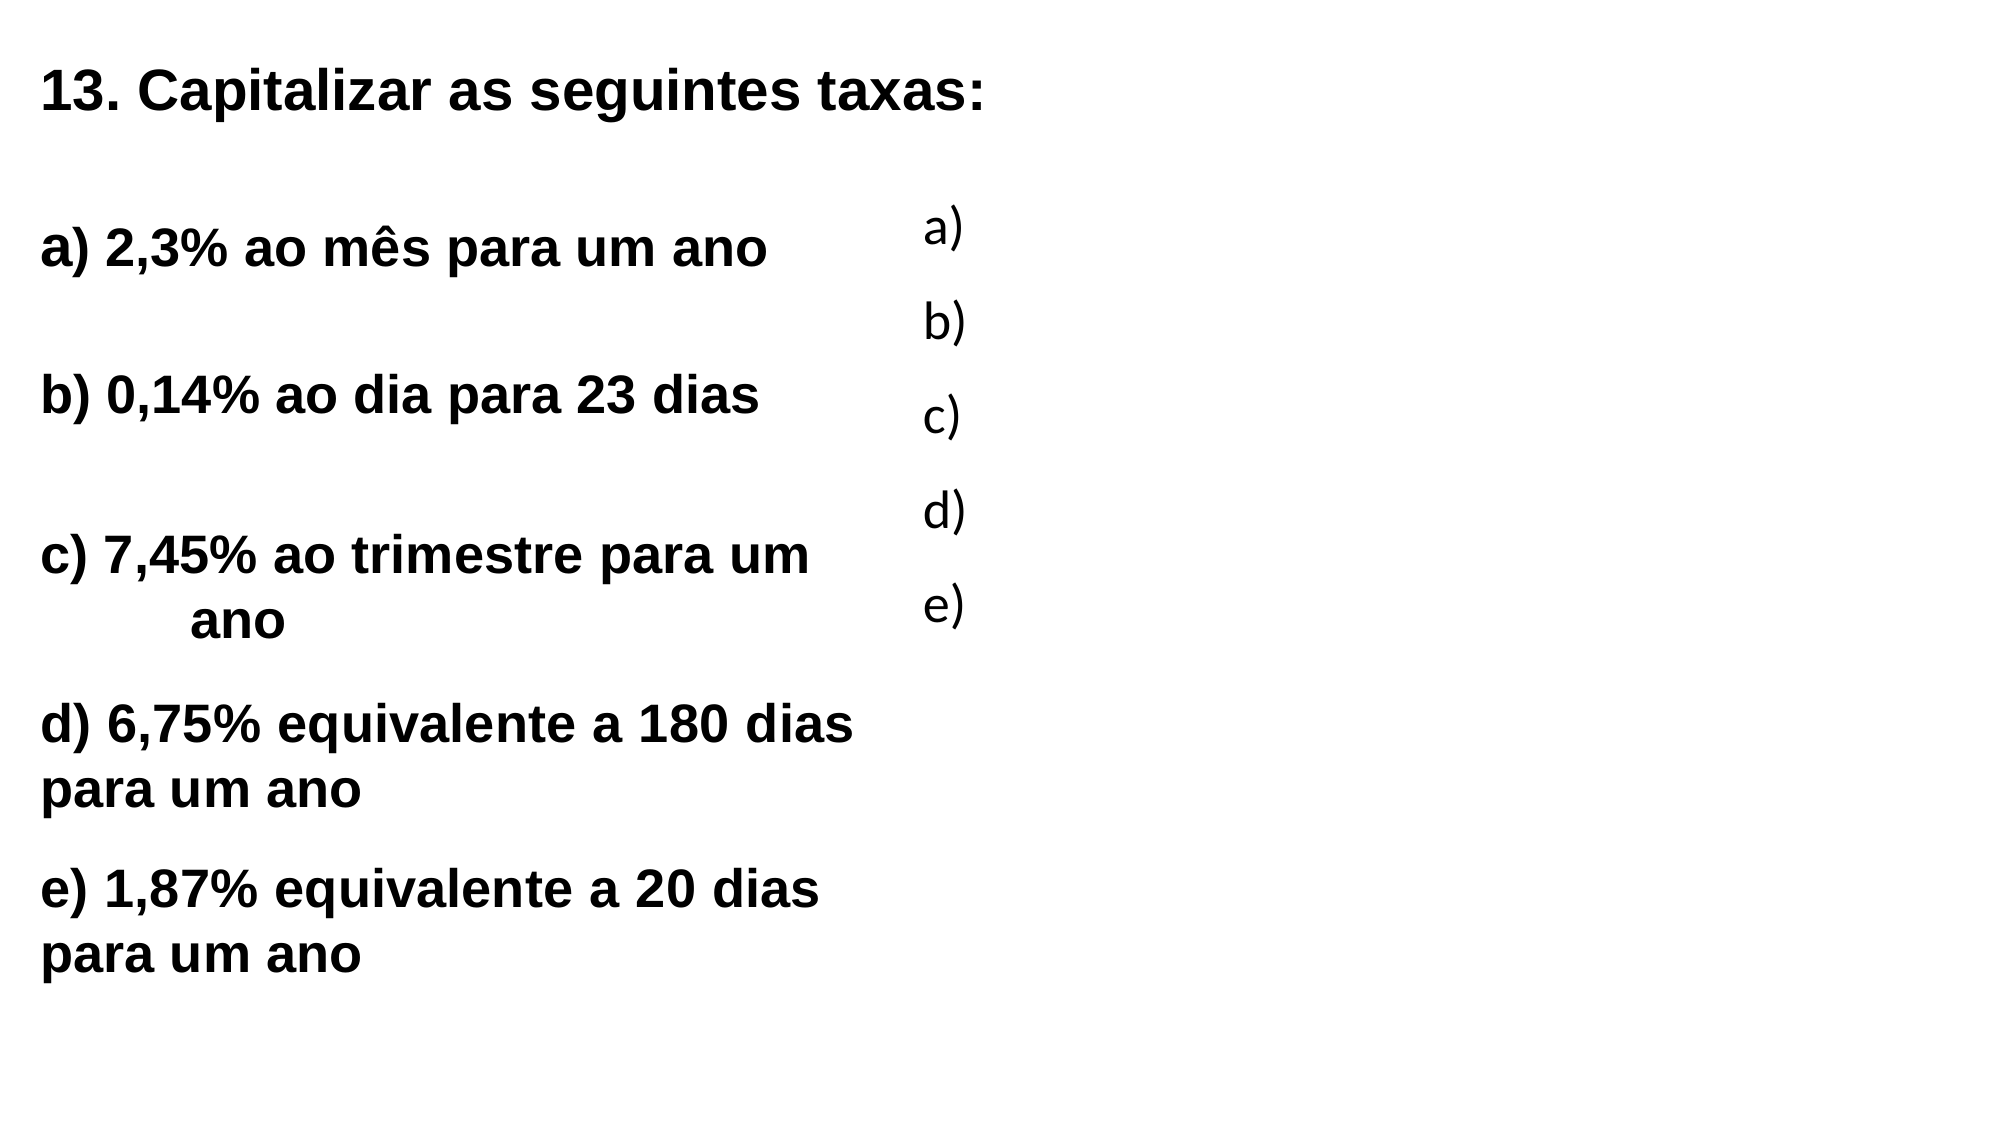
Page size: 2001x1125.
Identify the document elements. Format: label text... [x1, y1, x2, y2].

text_box 13. Capitalizar as seguintes taxas: a) 2,3% ao mês para um ano b) 0,14% ao dia para 23 dias c) 7,45% ao trimestre para um ano d) 6,75% equivalente a 180 dias para um ano e) 1,87% equivalente a 20 dias para um ano [25, 0, 1713, 1073]
